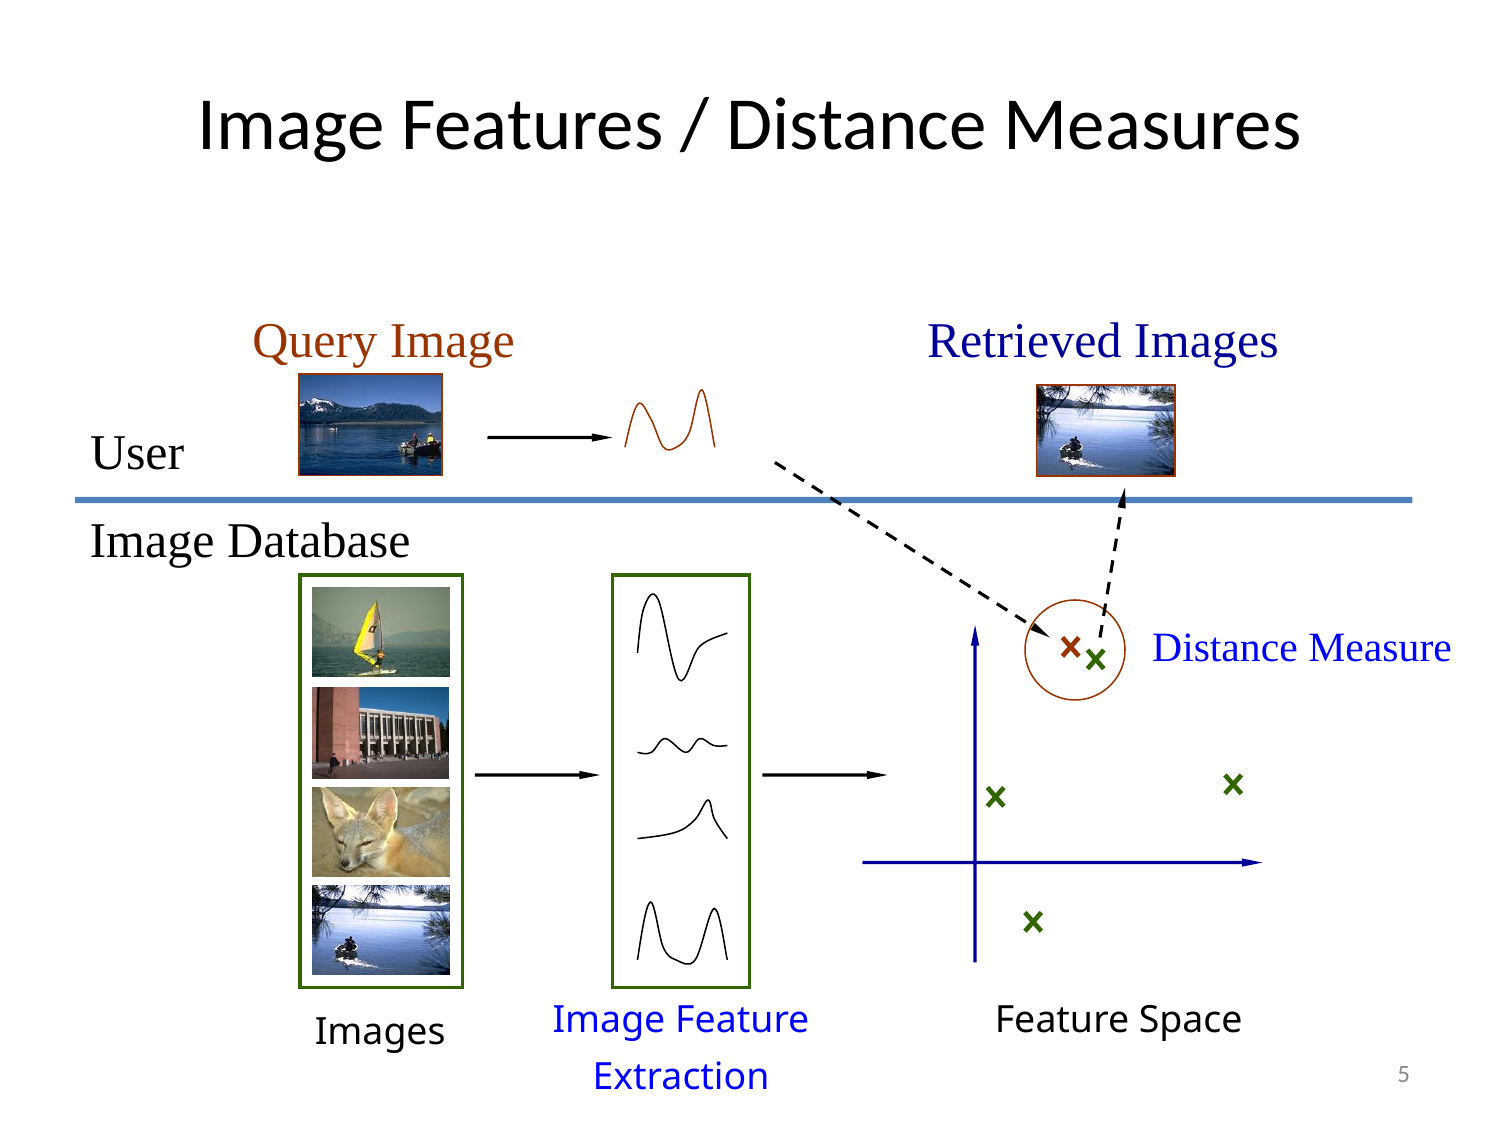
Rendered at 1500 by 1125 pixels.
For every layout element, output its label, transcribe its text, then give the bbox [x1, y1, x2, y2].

picture [299, 374, 442, 476]
text_box [1117, 487, 1126, 509]
title Image Features / Distance Measures [74, 44, 1426, 194]
text_box [624, 389, 715, 450]
text_box Distance Measure [1279, 612, 1467, 678]
text_box Image Database [74, 499, 426, 575]
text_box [299, 574, 463, 1061]
picture [1037, 385, 1175, 476]
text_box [862, 599, 1276, 1048]
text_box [612, 574, 751, 988]
text_box Retrieved Images [912, 299, 1294, 375]
text_box Query Image [237, 299, 530, 375]
slide_number 5 [1074, 1042, 1425, 1103]
text_box [474, 770, 601, 780]
text_box Image Feature Extraction [524, 987, 838, 1105]
text_box [487, 433, 613, 442]
text_box User [75, 412, 200, 488]
